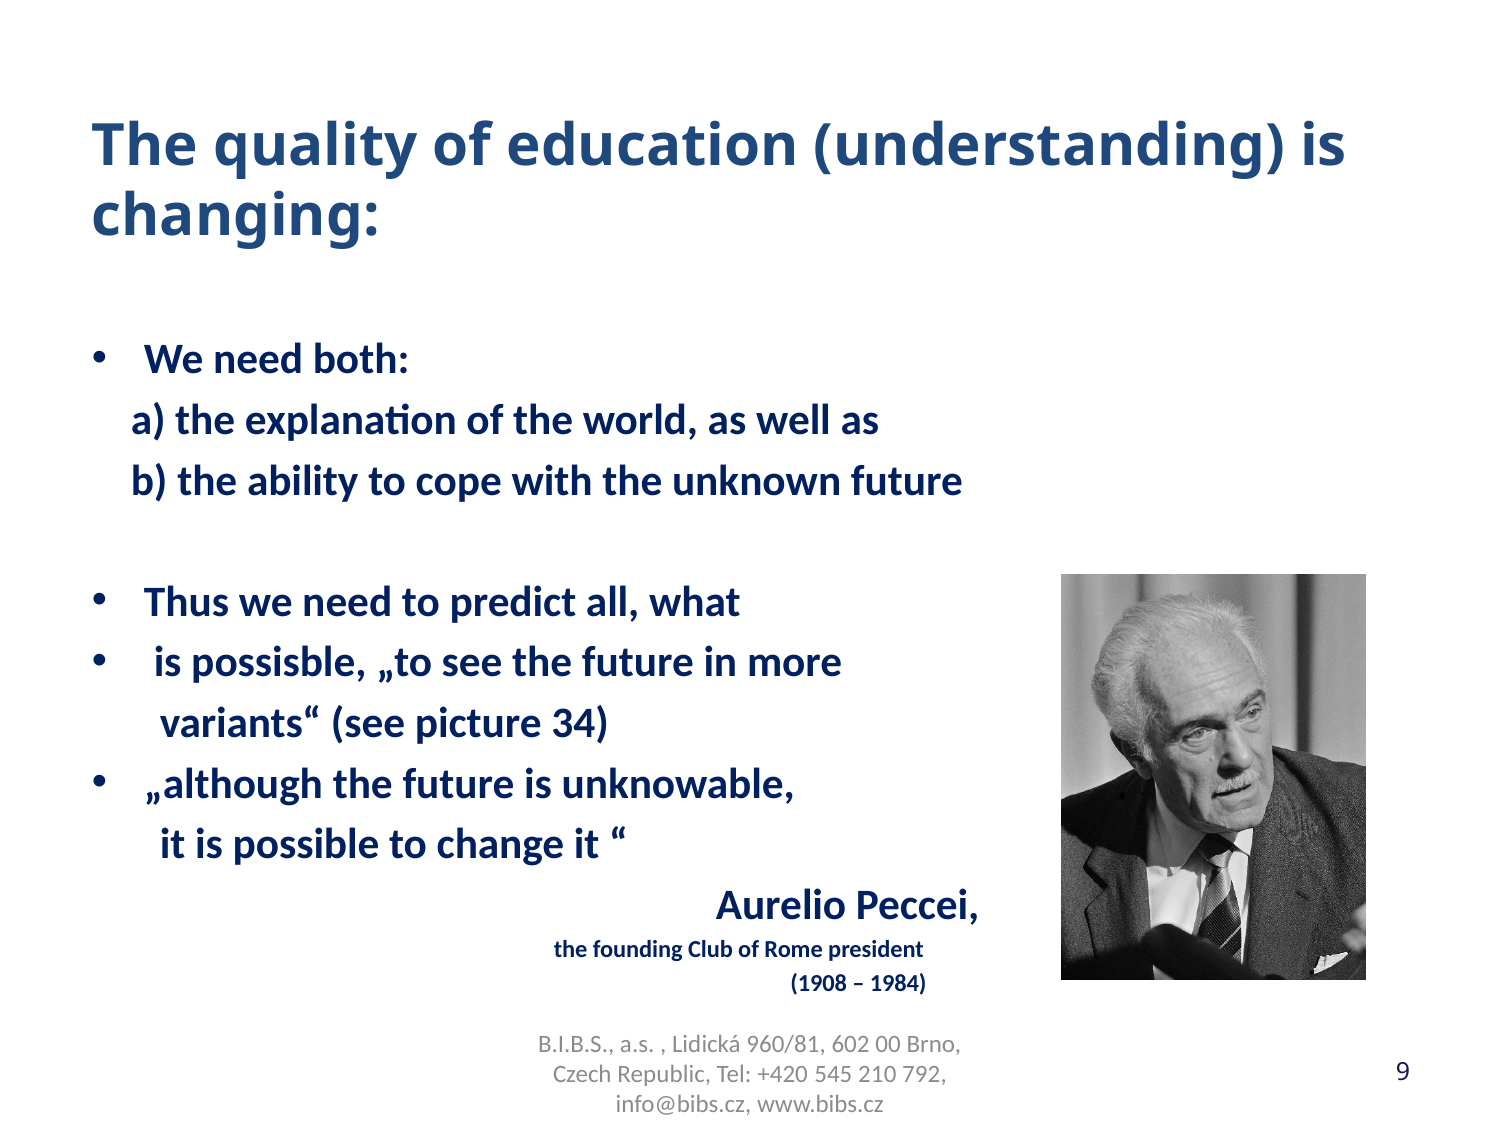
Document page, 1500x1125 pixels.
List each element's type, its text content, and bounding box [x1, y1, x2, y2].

picture [1061, 573, 1366, 980]
title The quality of education (understanding) is changing: [76, 90, 1425, 262]
list We need both: a) the explanation of the world, as well as b) the ability to cope with the unknown future Thus we need to predict all, what is possisble, „to see the future in more variants“ (see picture 34) „although the future is unknowable, it is possible to change it “ Aurelio Peccei, the founding Club of Rome president (1908 – 1984) [76, 262, 1425, 1005]
footer B.I.B.S., a.s. , Lidická 960/81, 602 00 Brno, Czech Republic, Tel: +420 545 210 792, info@bibs.cz, www.bibs.cz [512, 1042, 988, 1103]
slide_number 9 [1074, 1042, 1425, 1103]
